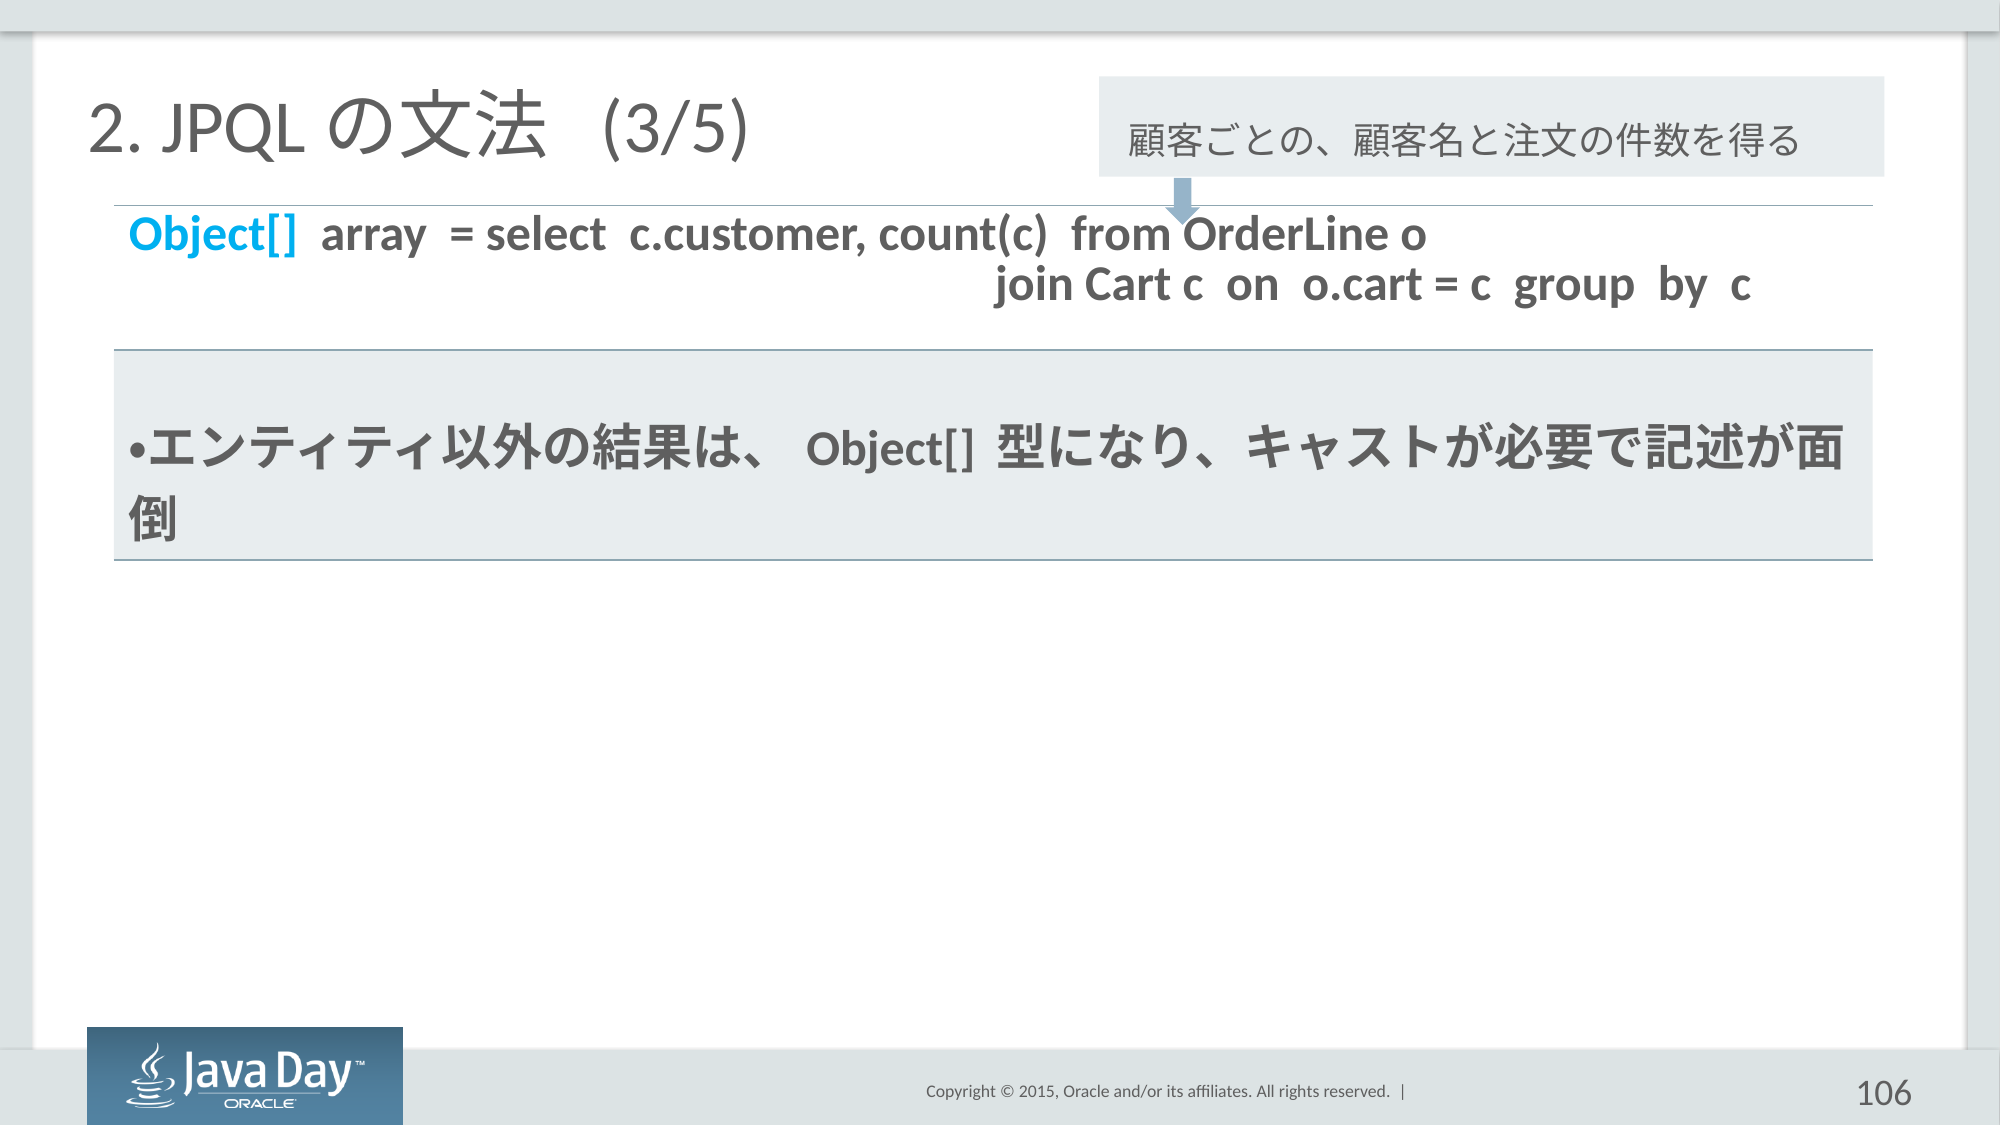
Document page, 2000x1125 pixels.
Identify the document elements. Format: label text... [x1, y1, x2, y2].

title 2. JPQLの文法 (3/5) [87, 62, 1913, 168]
table_header Object[] array = select c.customer, count(c) from OrderLine o join Cart c on o.cart = c group by c [114, 206, 1873, 349]
slide_number 106 [1849, 1075, 1913, 1106]
picture [87, 1027, 403, 1125]
table_cell ・エンティティ以外の結果は、Object[] 型になり、キャストが必要で記述が面倒 [114, 351, 1873, 559]
text_box 顧客ごとの、顧客名と注文の件数を得る [1099, 76, 1885, 177]
text_box [1160, 175, 1206, 228]
